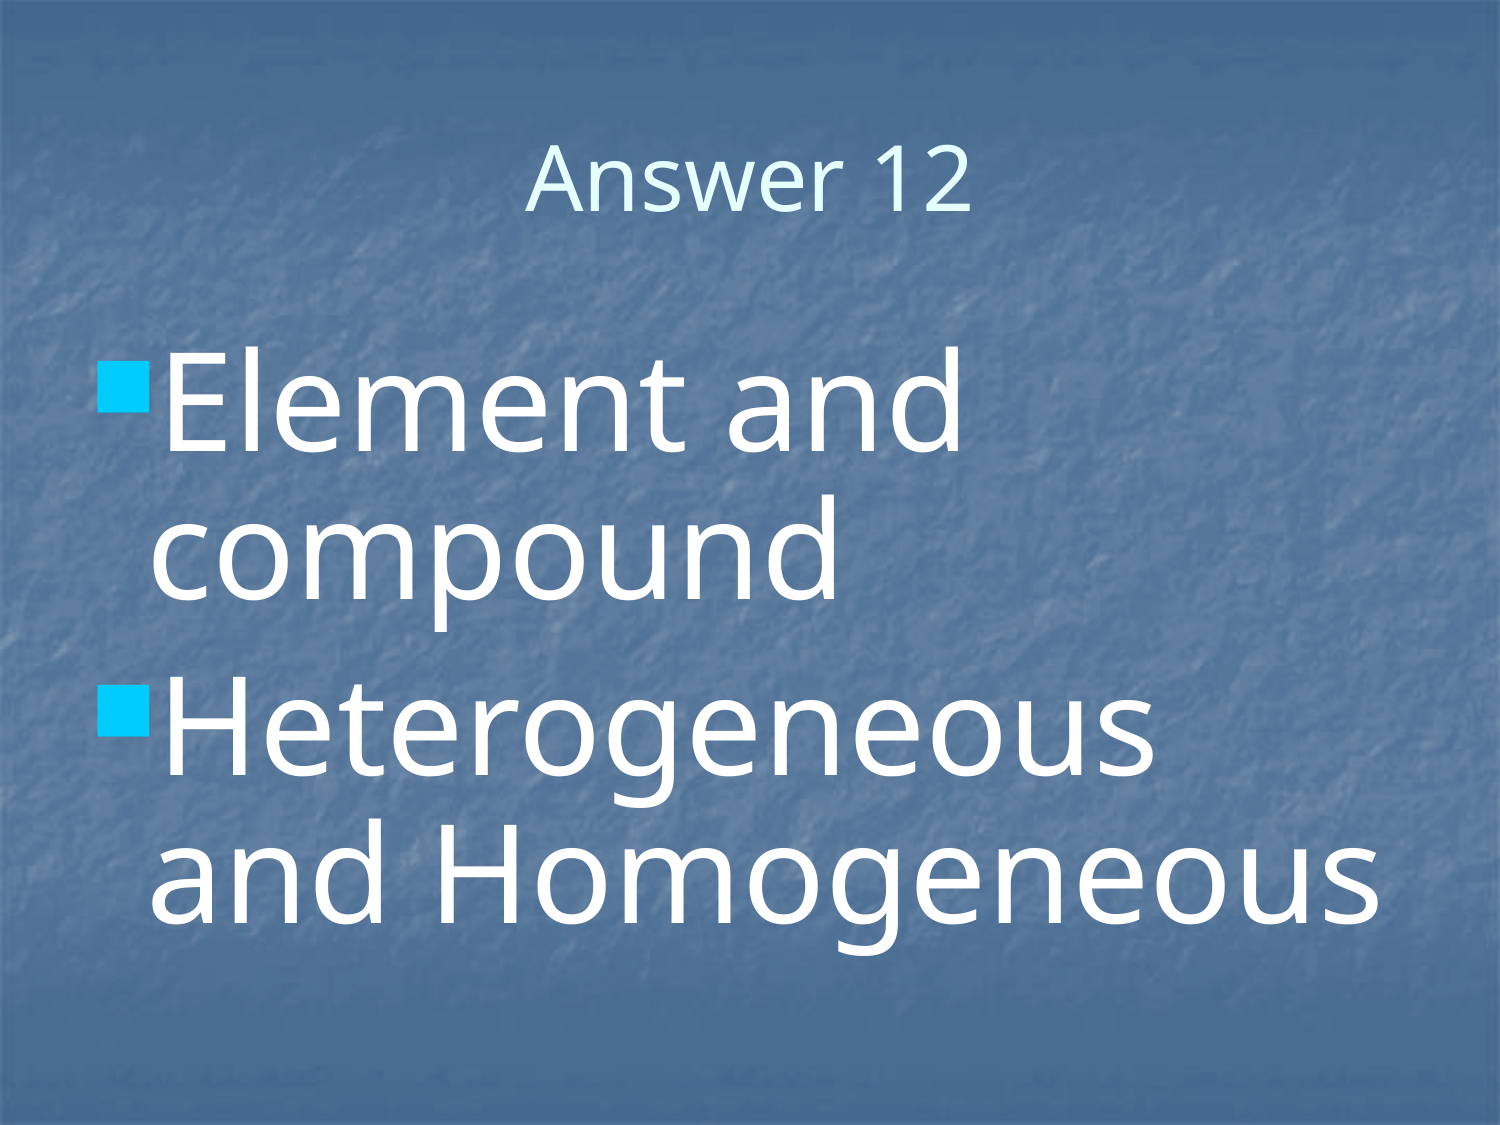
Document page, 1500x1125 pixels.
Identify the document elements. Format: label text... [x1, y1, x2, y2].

list Element and compound Heterogeneous and Homogeneous [75, 324, 1425, 1000]
title Answer 12 [75, 62, 1425, 288]
